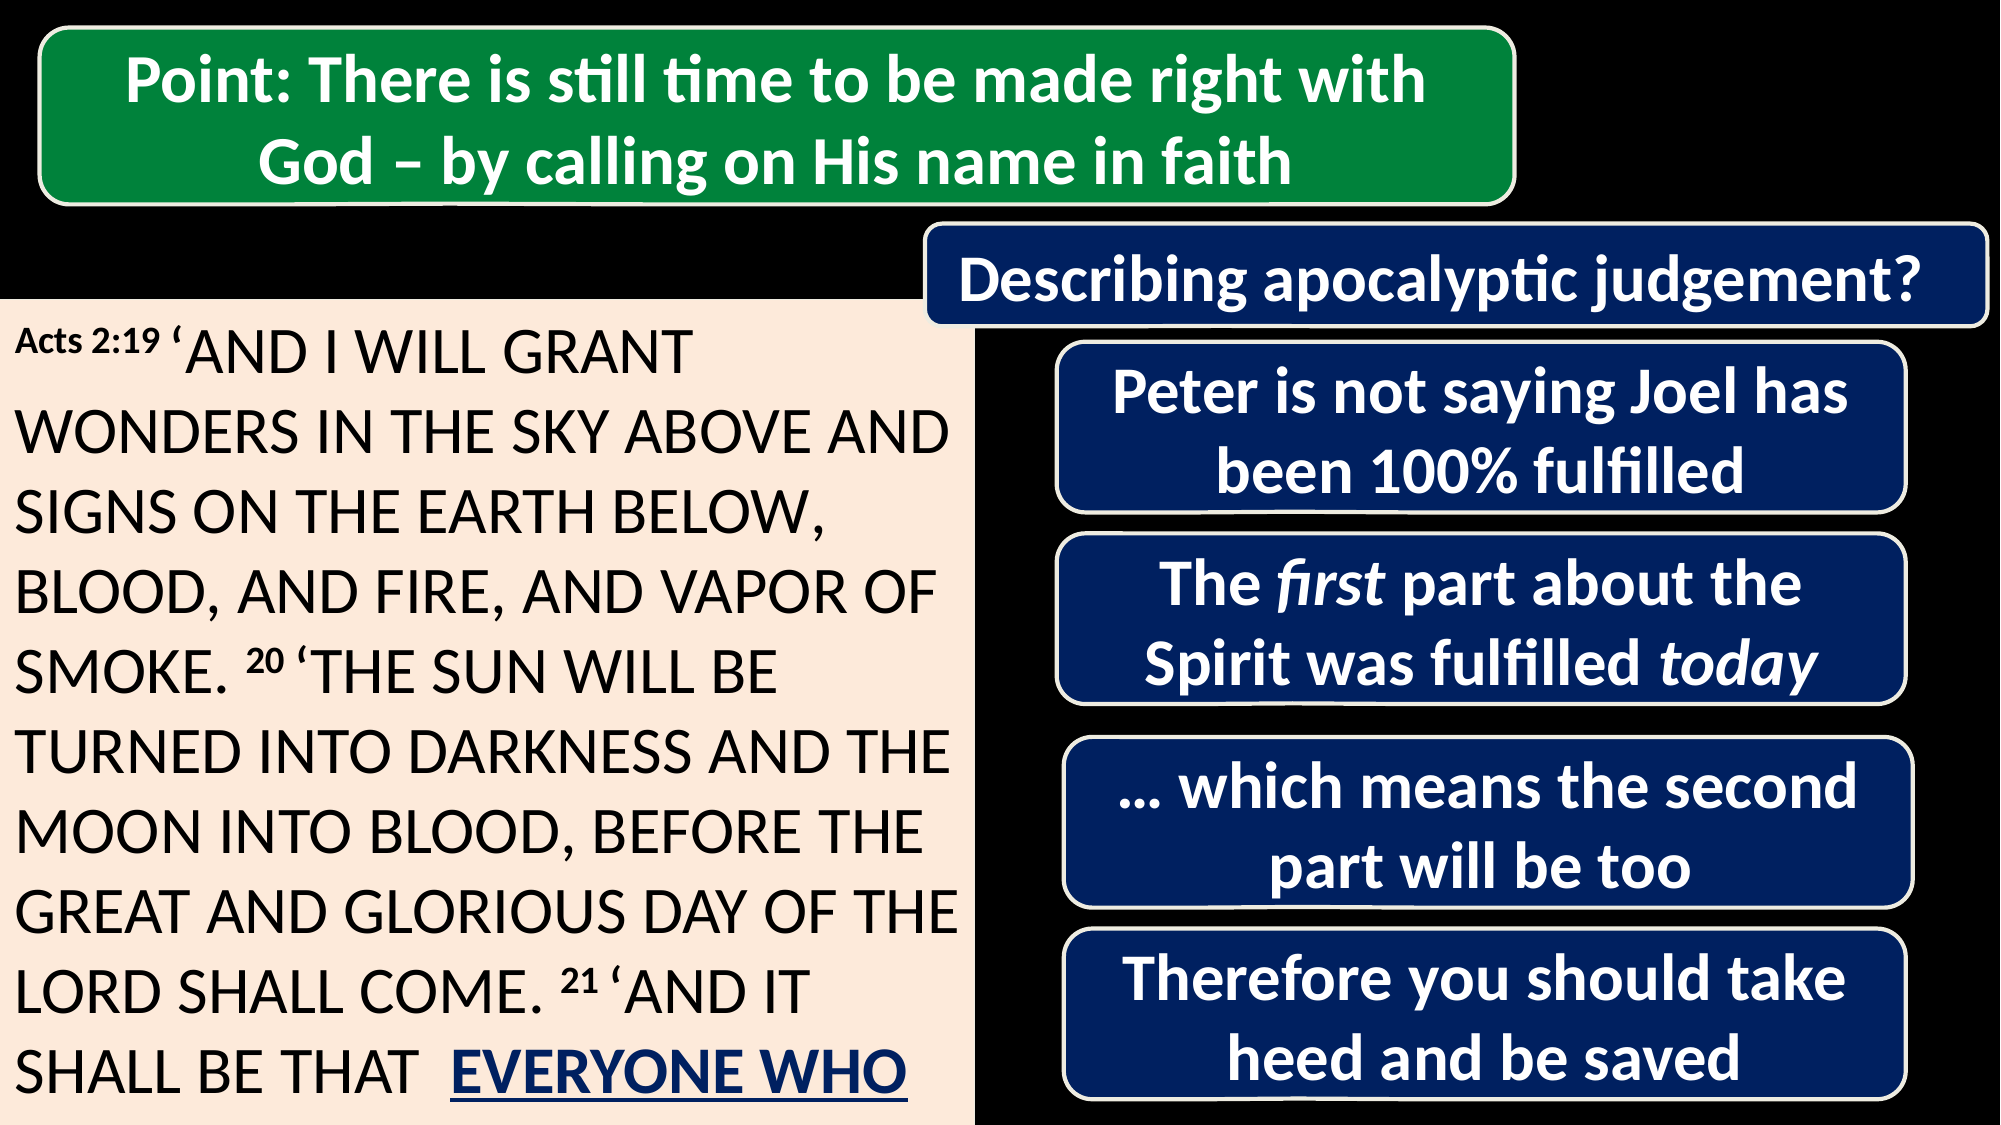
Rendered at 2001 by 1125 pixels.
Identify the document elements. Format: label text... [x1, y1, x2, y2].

text_box Acts 2:19 ‘And I will grant wonders in the sky above And signs on the earth below, Blood, and fire, and vapor of smoke. 20 ‘The sun will be turned into darkness And the moon into blood, Before the great and glorious day of the Lord shall come. 21 ‘And it shall be that everyone who calls on the name of the Lord will be saved.’ [0, 299, 975, 1125]
text_box [35, 0, 1137, 63]
text_box Point: There is still time to be made right with God – by calling on His name in faith [37, 25, 1517, 207]
text_box Therefore you should take heed and be saved [1061, 926, 1908, 1102]
text_box Peter is not saying Joel has been 100% fulfilled [1054, 339, 1908, 515]
text_box Describing apocalyptic judgement? [922, 221, 1990, 329]
text_box The first part about the Spirit was fulfilled today [1054, 531, 1908, 707]
text_box … which means the second part will be too [1061, 734, 1915, 910]
